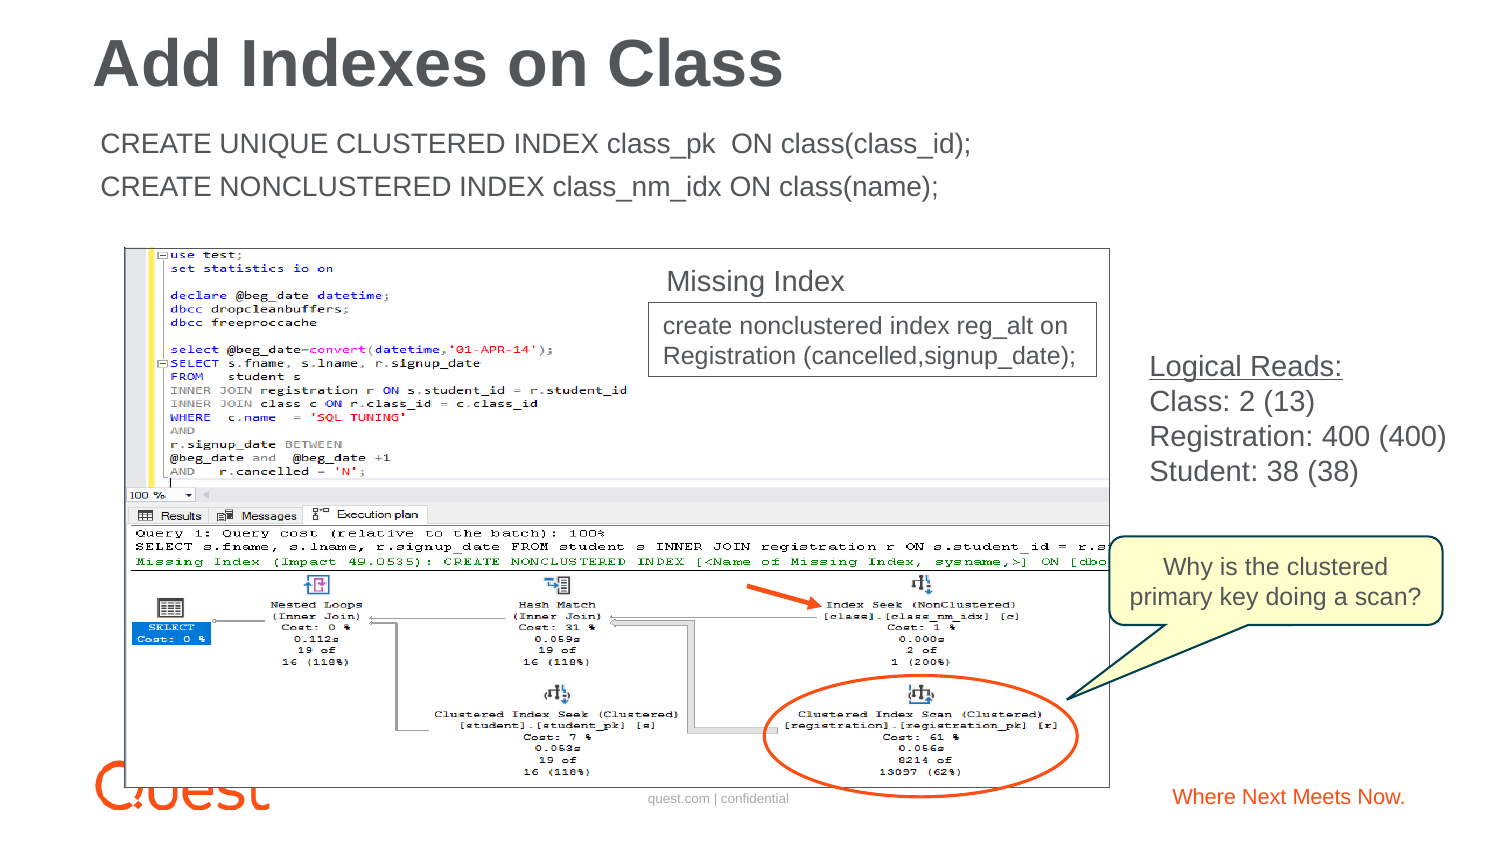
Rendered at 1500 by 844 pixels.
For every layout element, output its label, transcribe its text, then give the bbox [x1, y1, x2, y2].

list CREATE UNIQUE CLUSTERED INDEX class_pk ON class(class_id); CREATE NONCLUSTERED INDEX class_nm_idx ON class(name); [85, 121, 1428, 211]
text_box Why is the clustered primary key doing a scan? [1110, 535, 1444, 684]
title Add Indexes on Class [92, 24, 1423, 108]
picture [1082, 670, 1110, 691]
picture [124, 247, 1110, 788]
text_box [746, 585, 823, 607]
text_box Logical Reads: Class: 2 (13) Registration: 400 (400) Student: 38 (38) [1134, 340, 1500, 495]
text_box [837, 788, 1005, 798]
